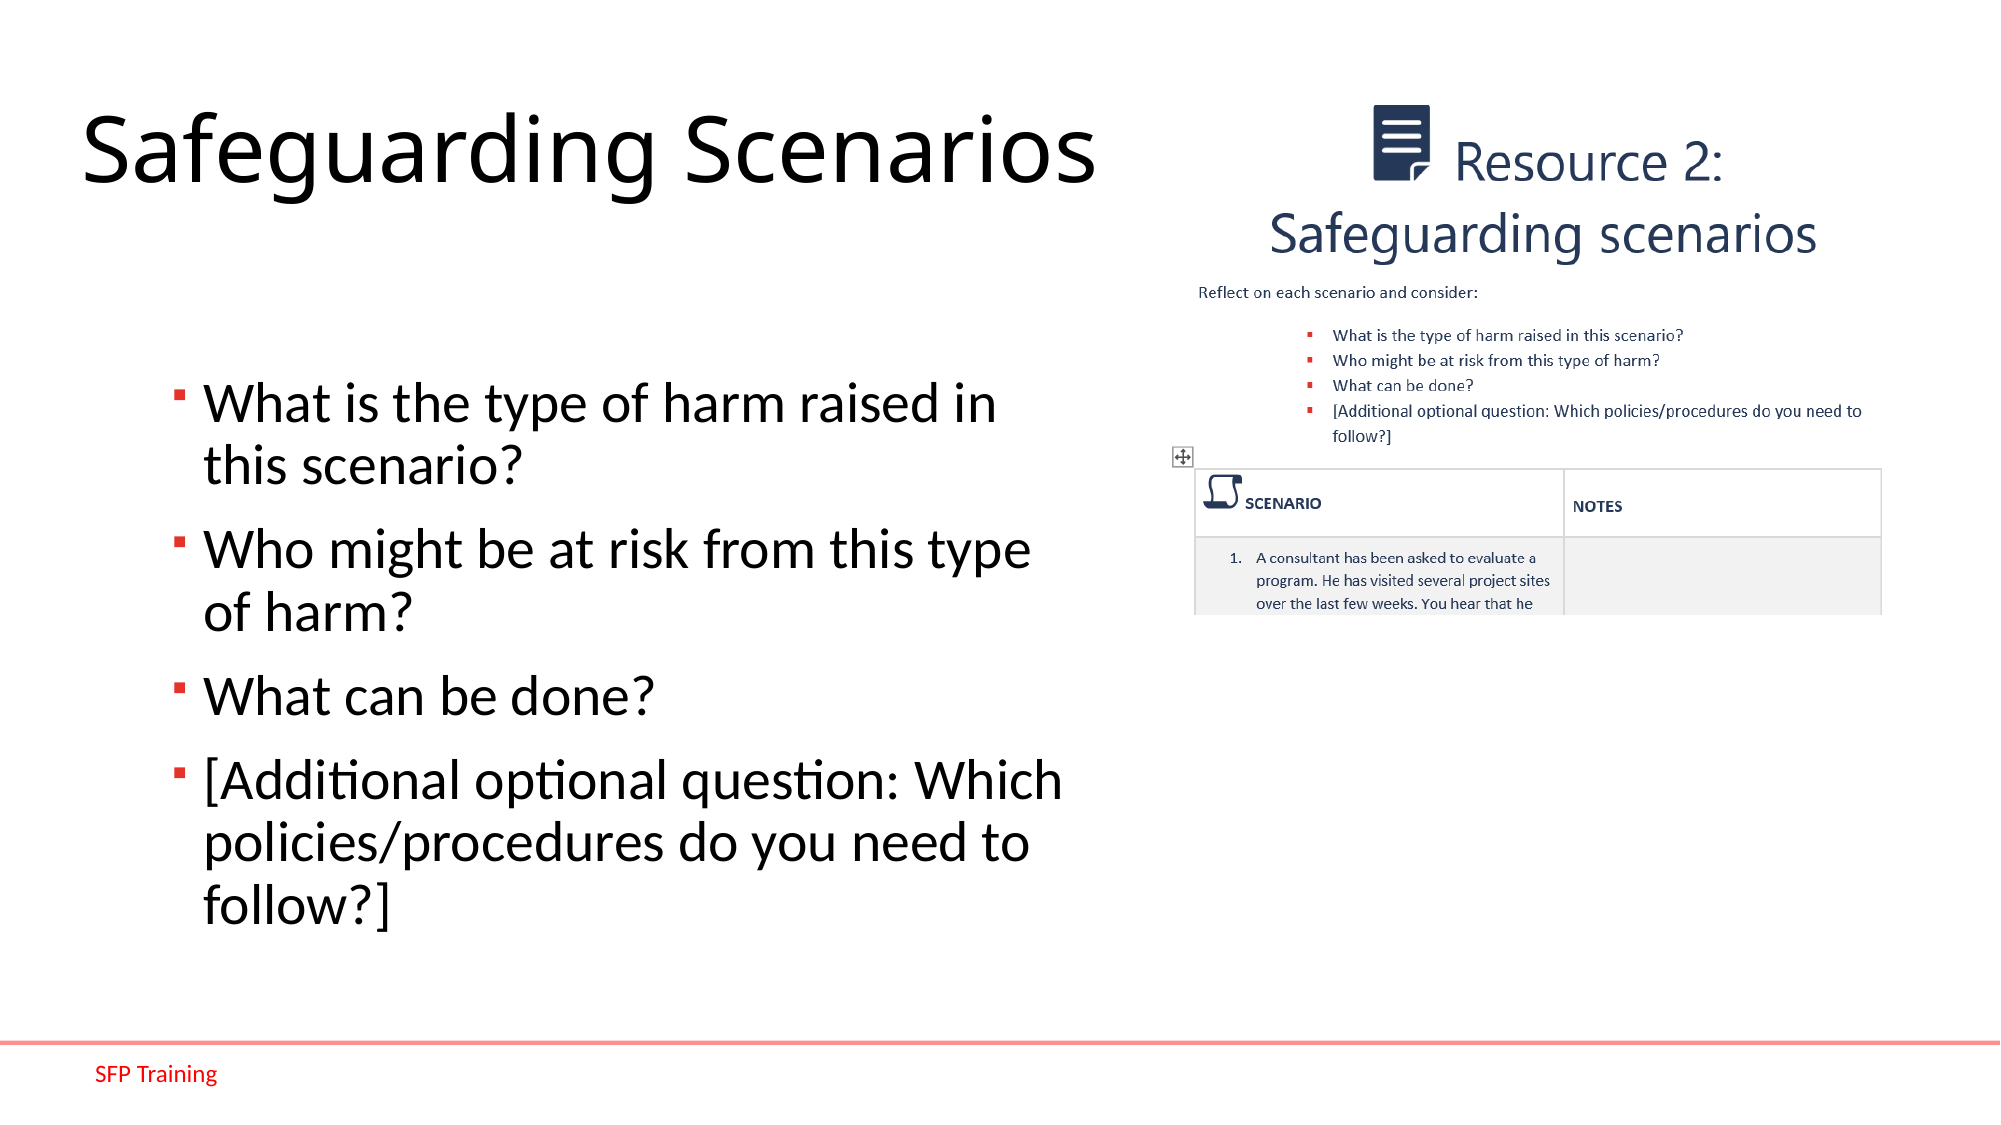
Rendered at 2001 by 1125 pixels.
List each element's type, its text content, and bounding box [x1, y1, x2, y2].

title Safeguarding Scenarios [66, 44, 1792, 262]
picture [1116, 82, 1964, 615]
footer SFP Training [0, 1045, 494, 1103]
list What is the type of harm raised in this scenario? Who might be at risk from this type of harm? What can be done? [Additional optional question: Which policies/procedures do you need to follow?] [156, 278, 1086, 950]
